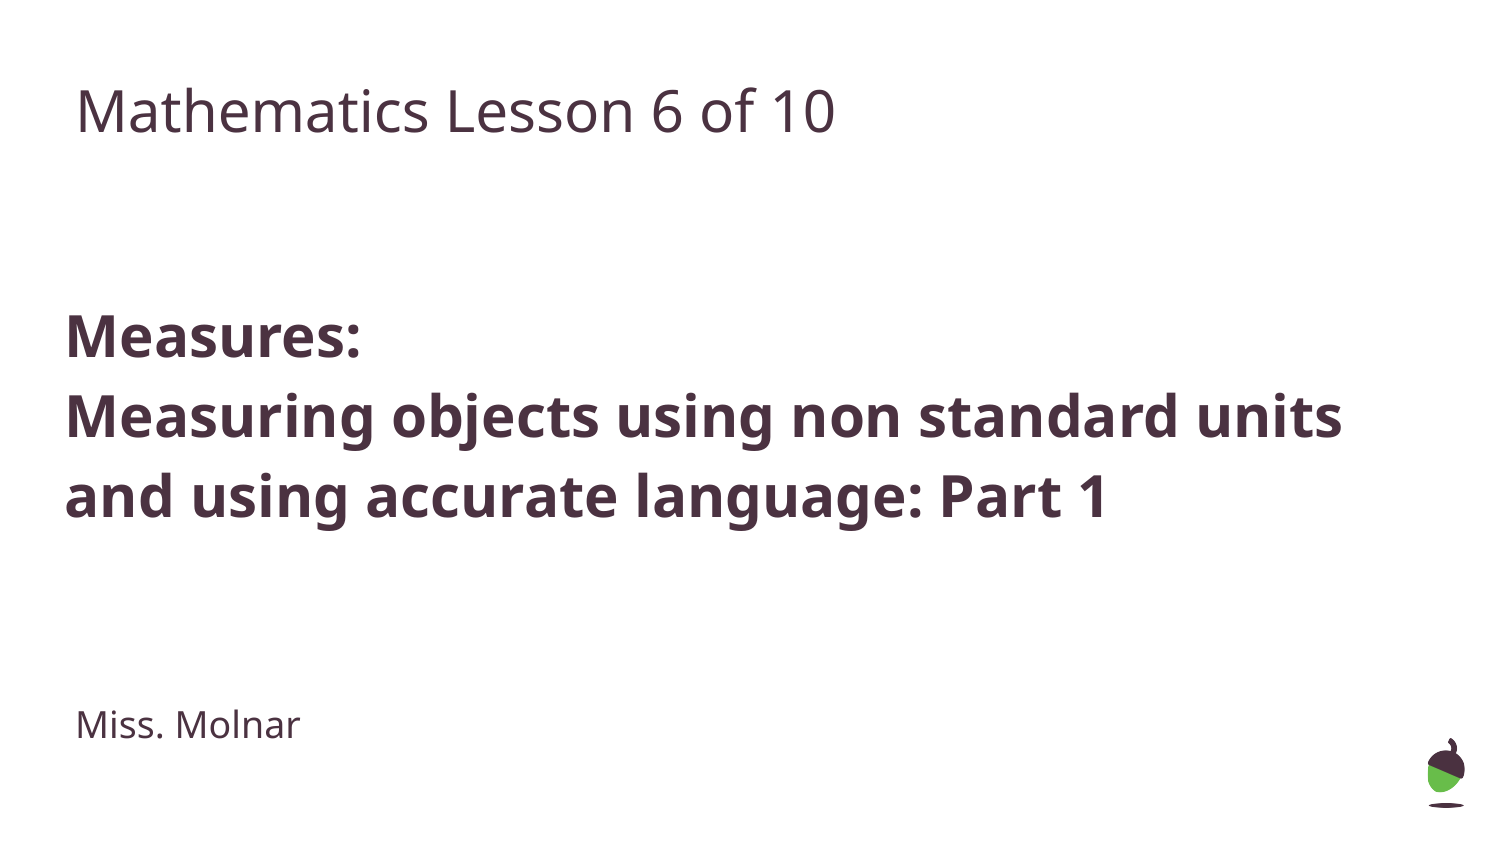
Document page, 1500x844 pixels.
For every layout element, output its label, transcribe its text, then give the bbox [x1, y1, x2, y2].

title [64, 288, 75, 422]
list Mathematics Lesson 6 of 10 [75, 52, 1425, 542]
picture [1427, 738, 1465, 808]
text_box Miss. Molnar [75, 693, 353, 756]
